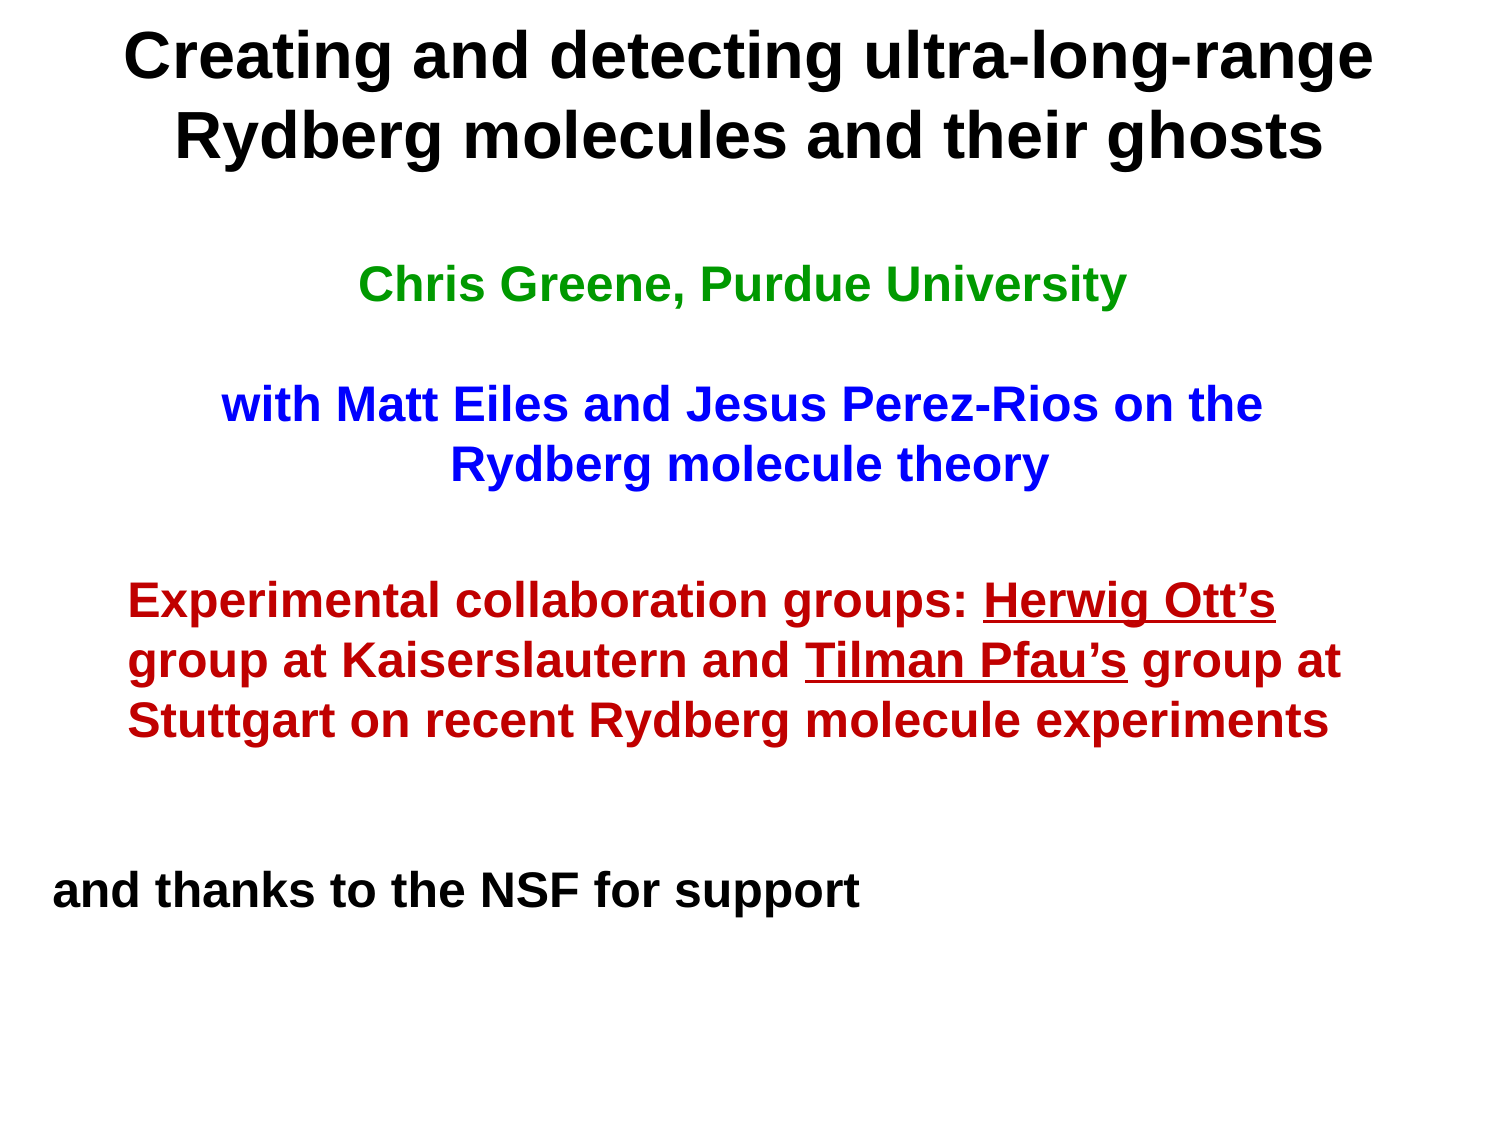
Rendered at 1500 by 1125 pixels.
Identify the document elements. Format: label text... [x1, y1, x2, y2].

text_box Creating and detecting ultra-long-range Rydberg molecules and their ghosts Chris Greene, Purdue University with Matt Eiles and Jesus Perez-Rios on the Rydberg molecule theory [0, 3, 1500, 524]
text_box Experimental collaboration groups: Herwig Ott’s group at Kaiserslautern and Tilman Pfau’s group at Stuttgart on recent Rydberg molecule experiments [112, 560, 1438, 755]
text_box and thanks to the NSF for support [37, 849, 1463, 925]
